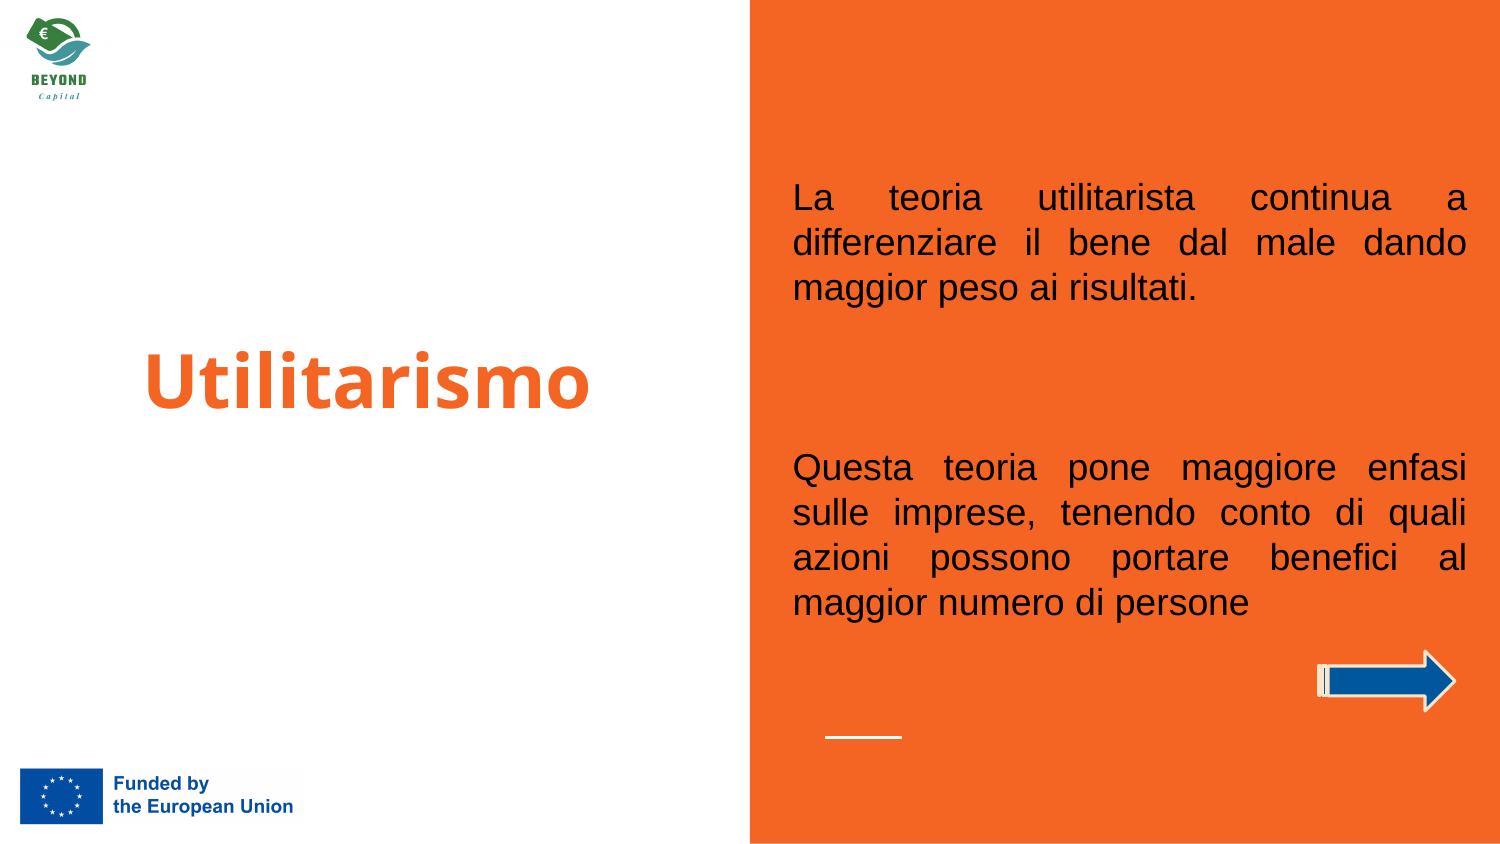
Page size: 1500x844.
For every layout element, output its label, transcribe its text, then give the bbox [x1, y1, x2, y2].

picture [10, 764, 308, 828]
text_box Utilitarismo [35, 222, 700, 439]
picture [0, 0, 119, 112]
text_box [1322, 666, 1327, 696]
text_box [1328, 651, 1456, 711]
text_box La teoria utilitarista continua a differenziare il bene dal male dando maggior peso ai risultati. Questa teoria pone maggiore enfasi sulle imprese, tenendo conto di quali azioni possono portare benefici al maggior numero di persone [777, 244, 1483, 551]
